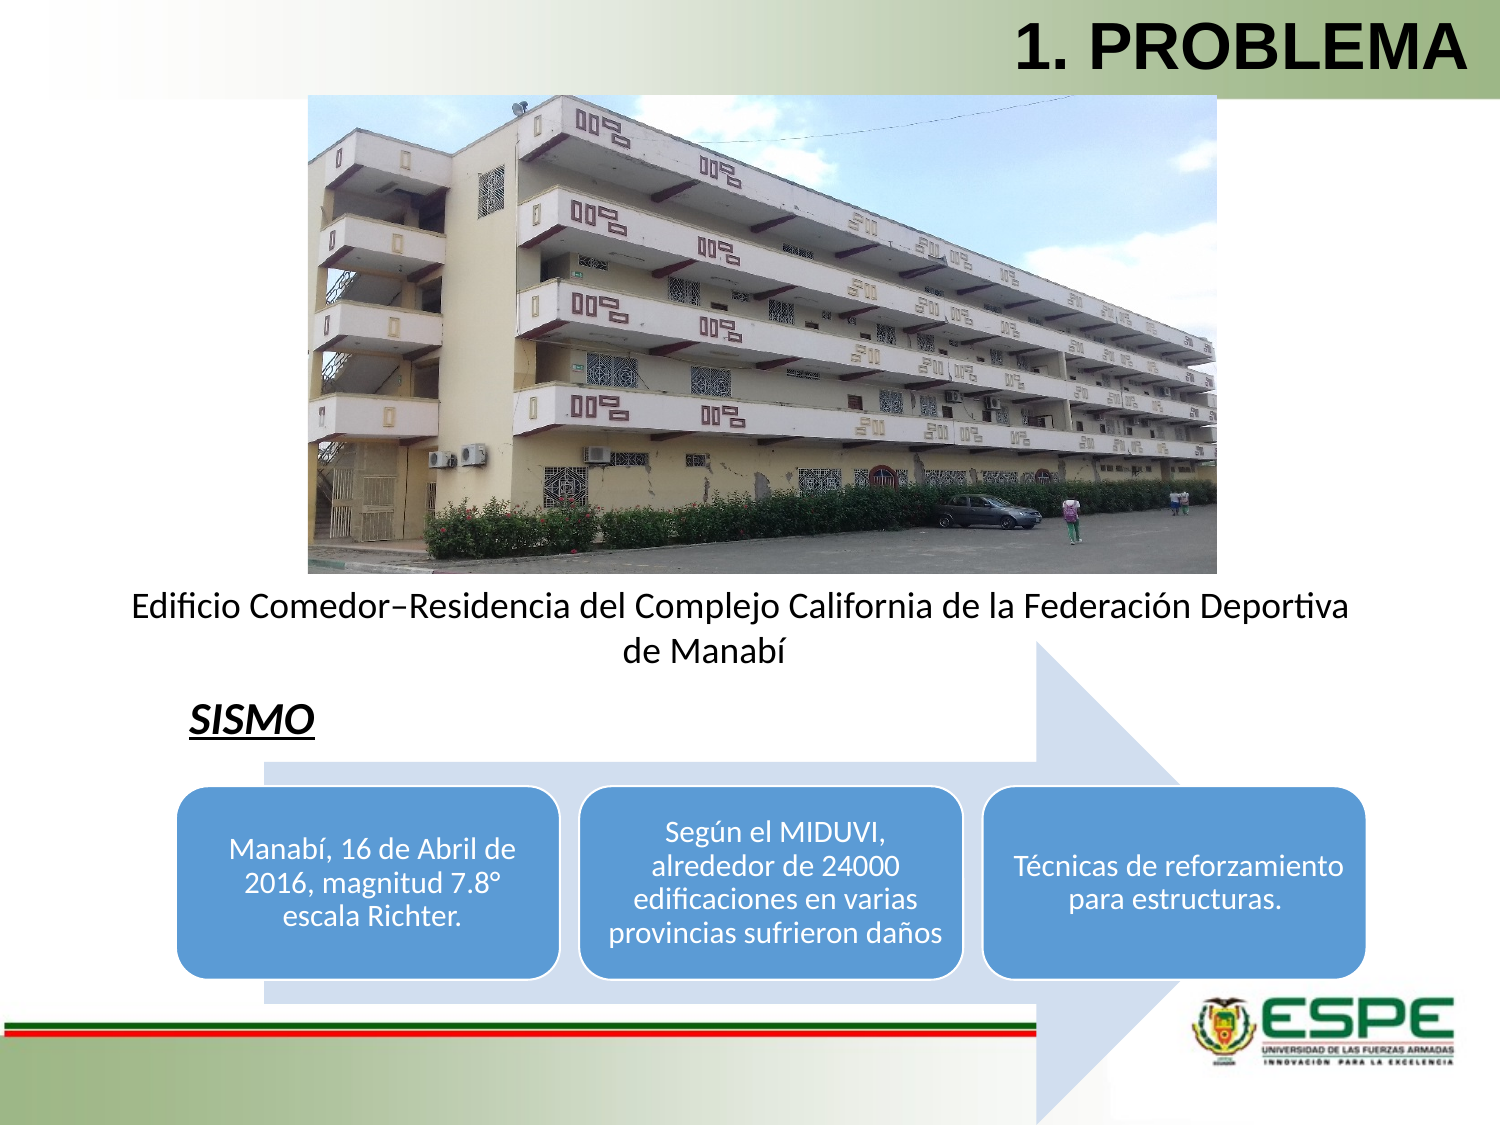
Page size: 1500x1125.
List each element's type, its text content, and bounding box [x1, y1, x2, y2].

text_box Edificio Comedor–Residencia del Complejo California de la Federación Deportiva de Manabí [23, 573, 1386, 679]
picture [0, 0, 1500, 1125]
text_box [174, 641, 1368, 1125]
title 1. PROBLEMA [704, 0, 1486, 96]
